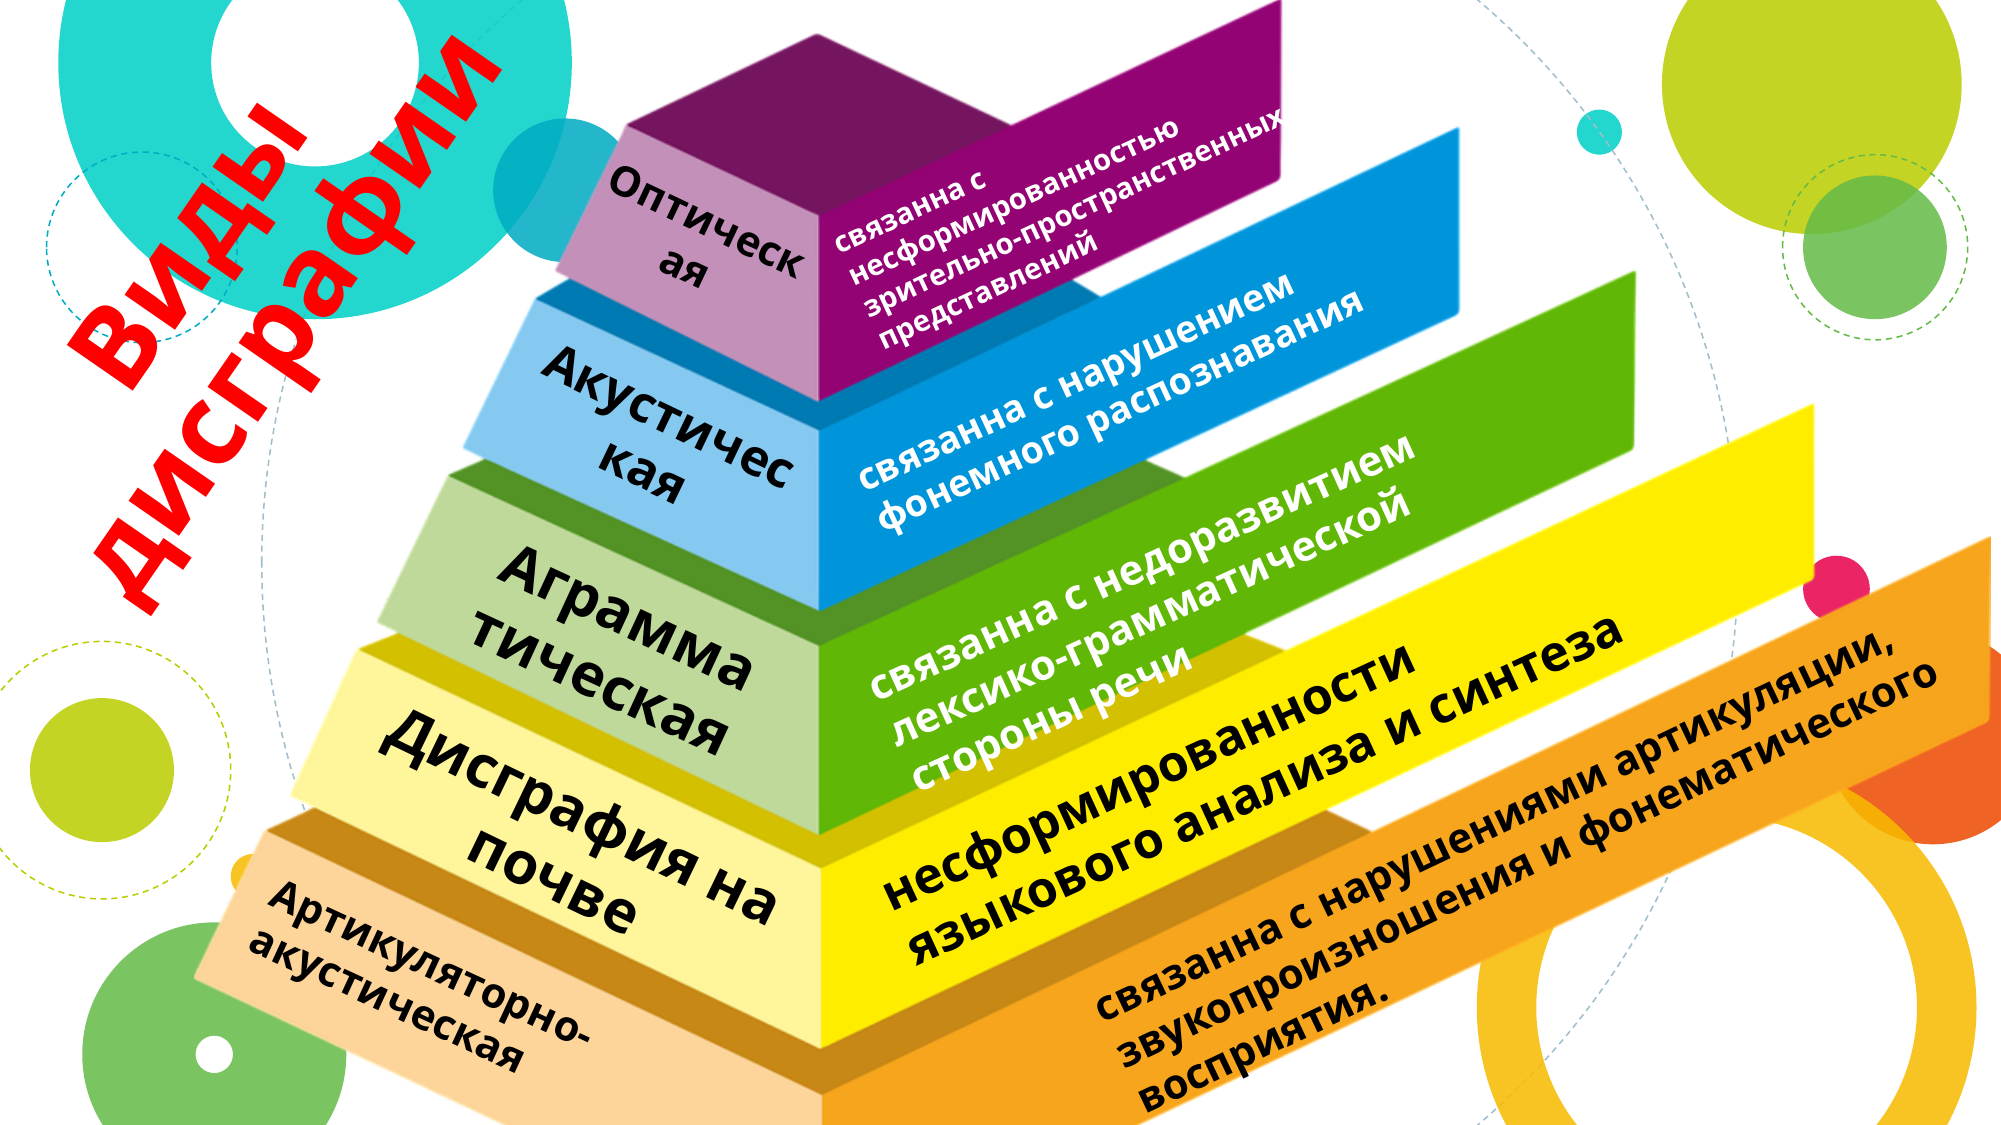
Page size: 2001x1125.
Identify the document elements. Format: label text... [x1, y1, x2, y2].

picture [194, 0, 1991, 1125]
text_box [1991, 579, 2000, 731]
title Виды дисграфии [0, 196, 194, 799]
